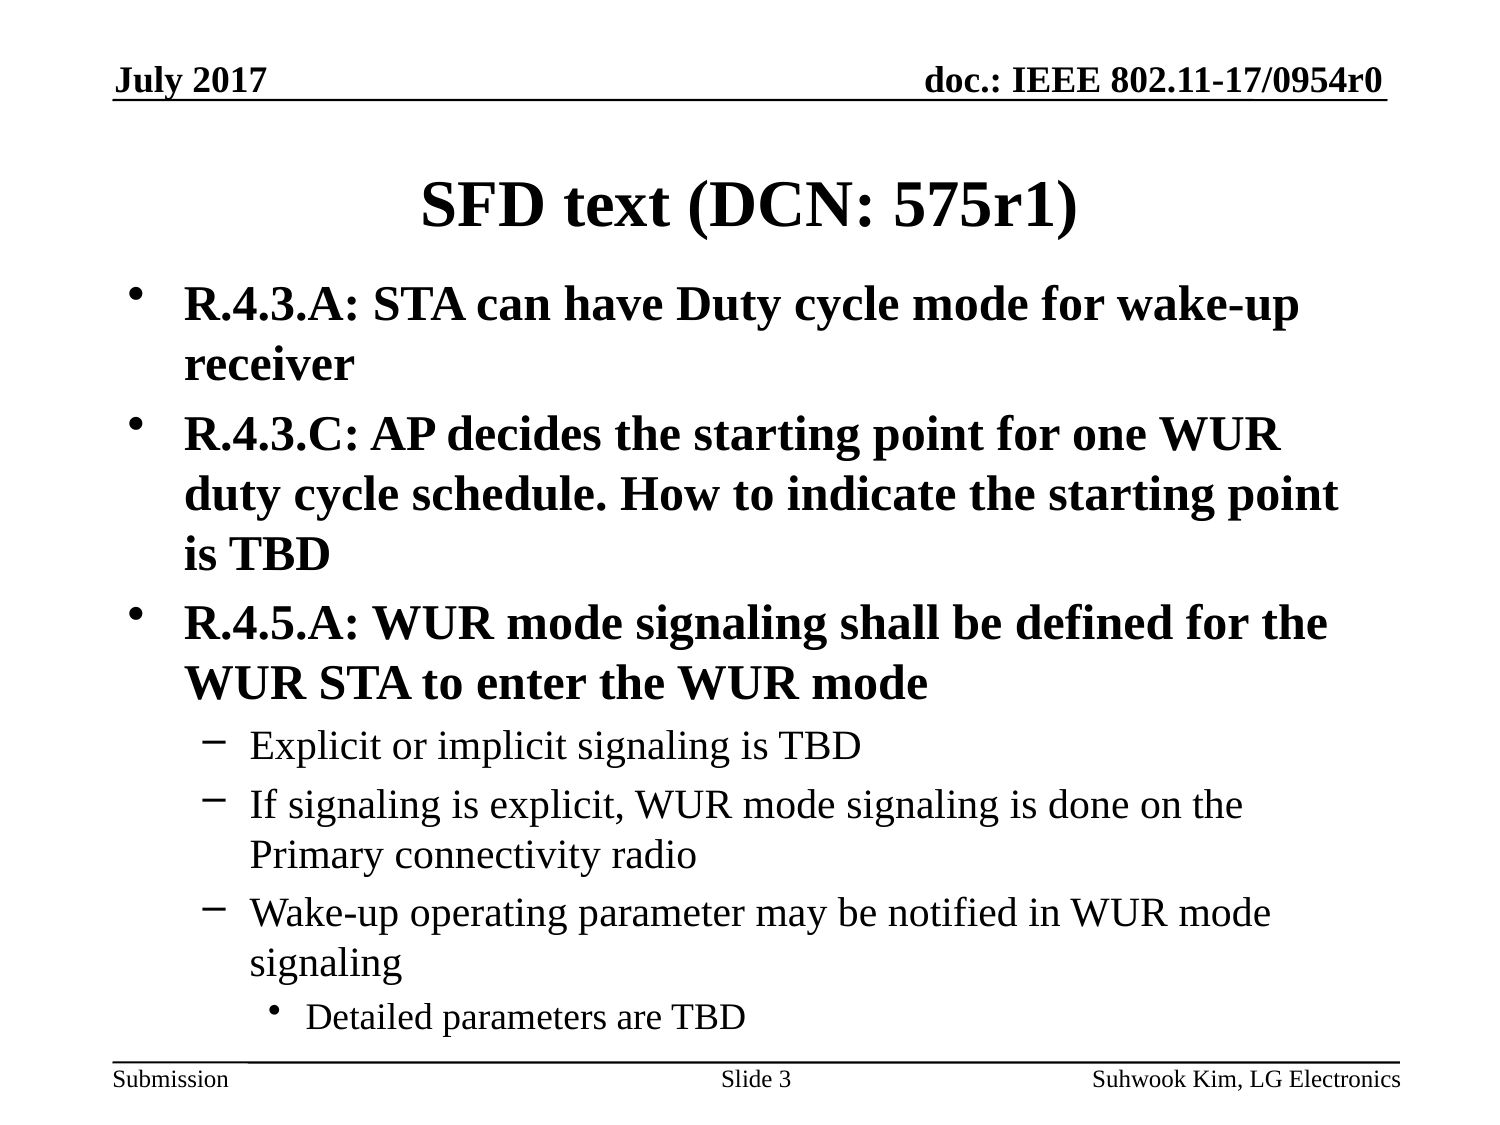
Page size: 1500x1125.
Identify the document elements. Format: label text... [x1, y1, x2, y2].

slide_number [114, 54, 274, 101]
list R.4.3.A: STA can have Duty cycle mode for wake-up receiver R.4.3.C: AP decides the starting point for one WUR duty cycle schedule. How to indicate the starting point is TBD R.4.5.A: WUR mode signaling shall be defined for the WUR STA to enter the WUR mode Explicit or implicit signaling is TBD If signaling is explicit, WUR mode signaling is done on the Primary connectivity radio Wake-up operating parameter may be notified in WUR mode signaling Detailed parameters are TBD [112, 262, 1388, 1001]
title SFD text (DCN: 575r1) [112, 112, 1388, 262]
slide_number Slide 3 [712, 1061, 800, 1093]
footer Suhwook Kim, LG Electronics [1088, 1061, 1402, 1093]
